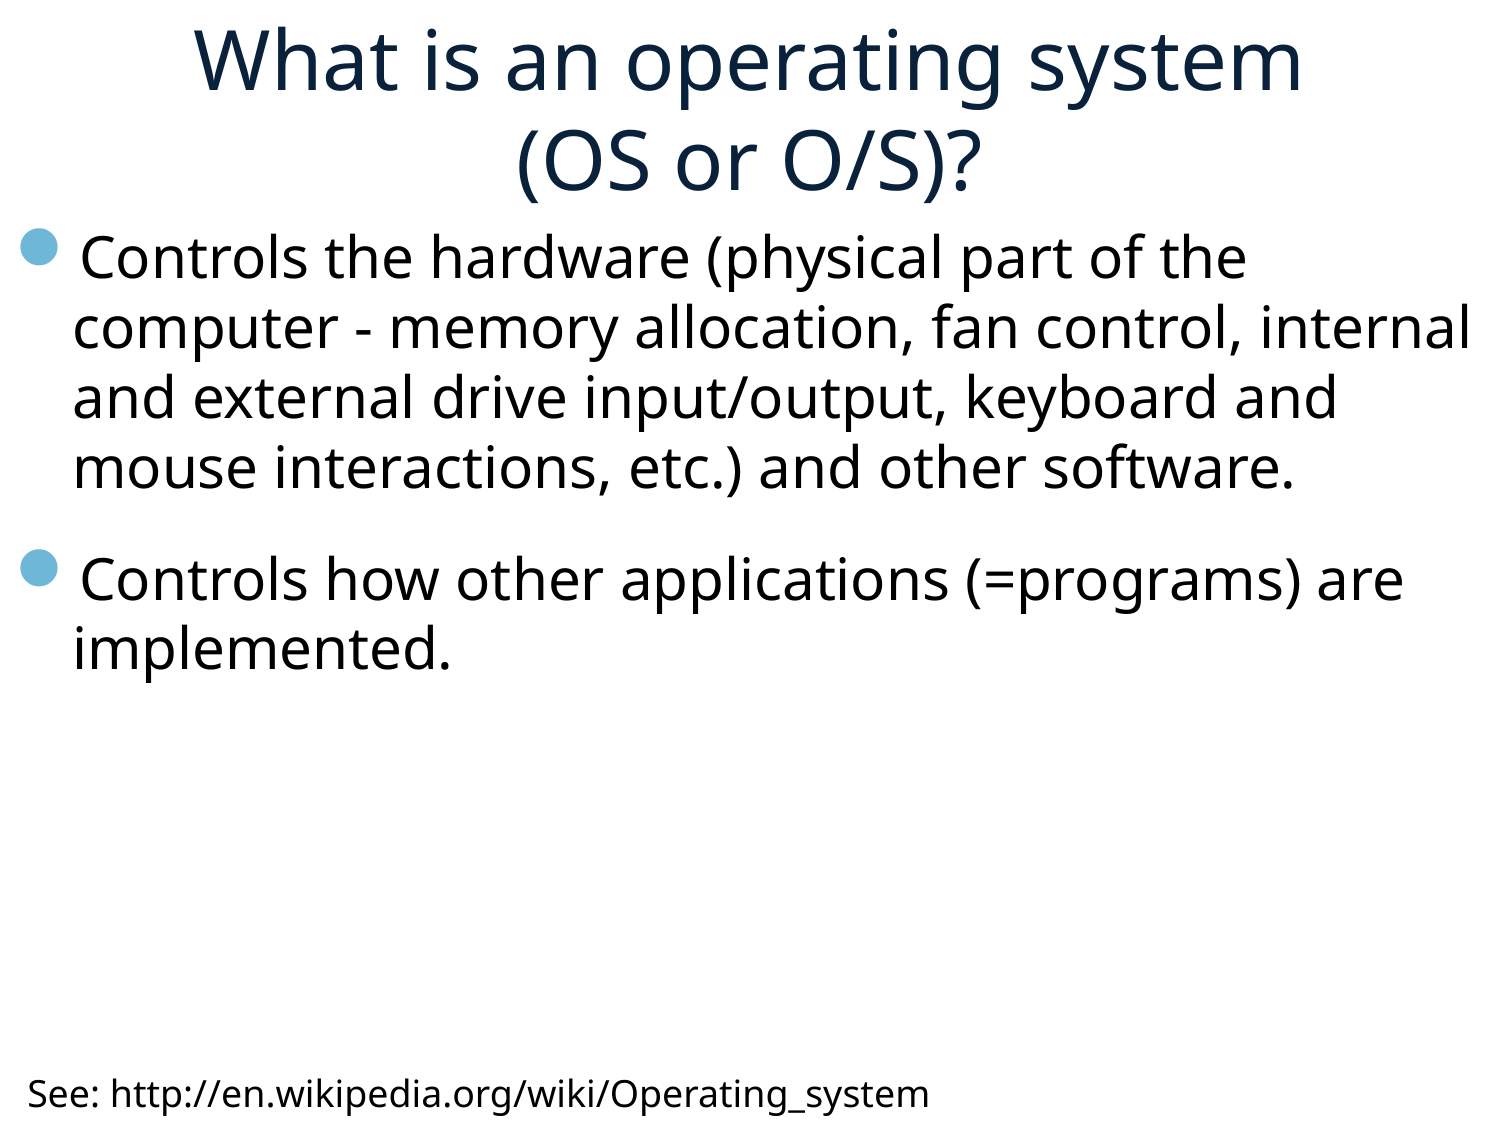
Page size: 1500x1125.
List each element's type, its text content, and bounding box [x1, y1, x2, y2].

text_box What is an operating system (OS or O/S)? [0, 0, 1500, 215]
text_box See: http://en.wikipedia.org/wiki/Operating_system [12, 1062, 950, 1123]
list Controls the hardware (physical part of the computer - memory allocation, fan control, internal and external drive input/output, keyboard and mouse interactions, etc.) and other software. Controls how other applications (=programs) are implemented. [0, 215, 1500, 920]
